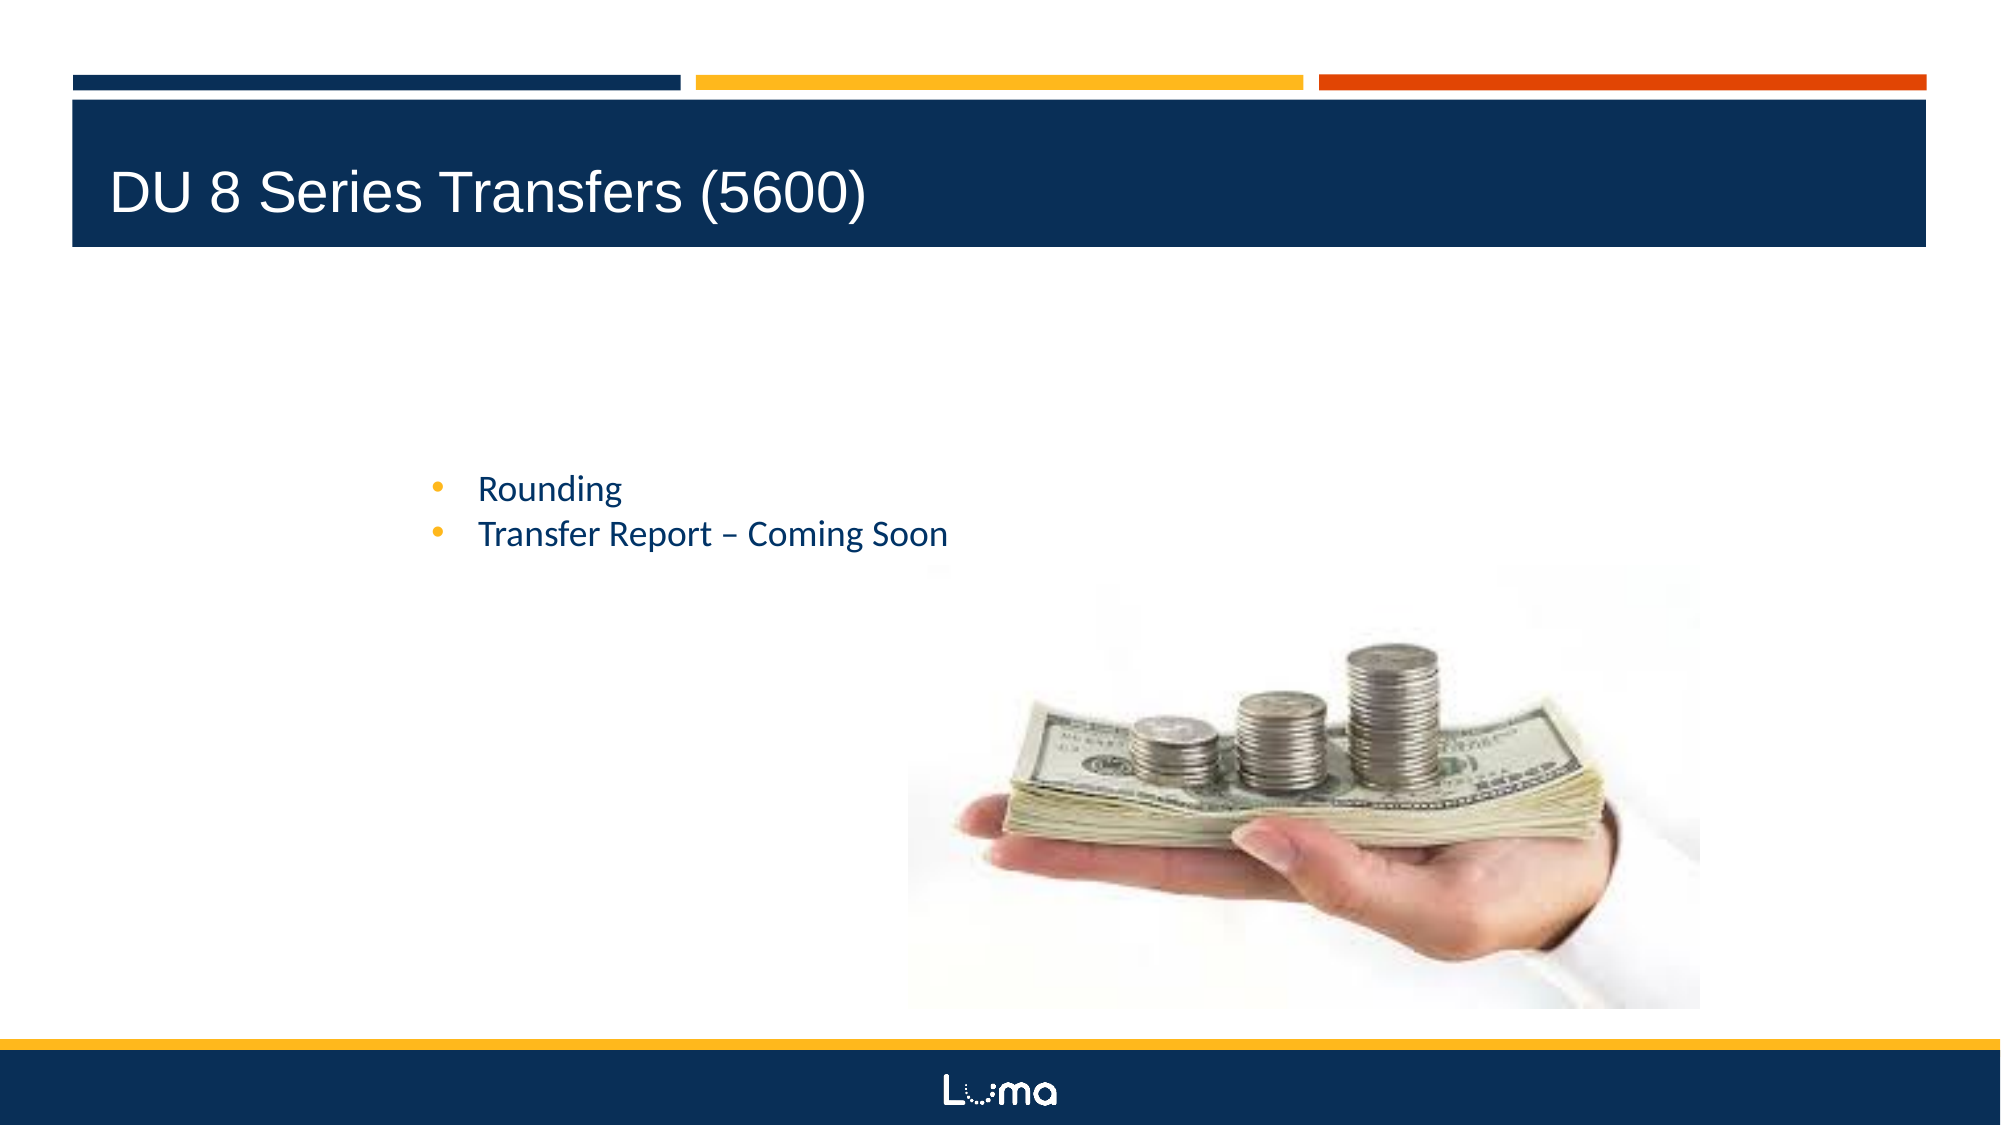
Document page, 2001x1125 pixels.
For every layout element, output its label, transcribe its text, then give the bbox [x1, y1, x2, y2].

text_box Rounding Transfer Report – Coming Soon [416, 456, 1161, 562]
picture [908, 565, 1700, 1009]
picture [937, 1027, 1063, 1125]
text_box DU 8 Series Transfers (5600) [94, 119, 1904, 232]
